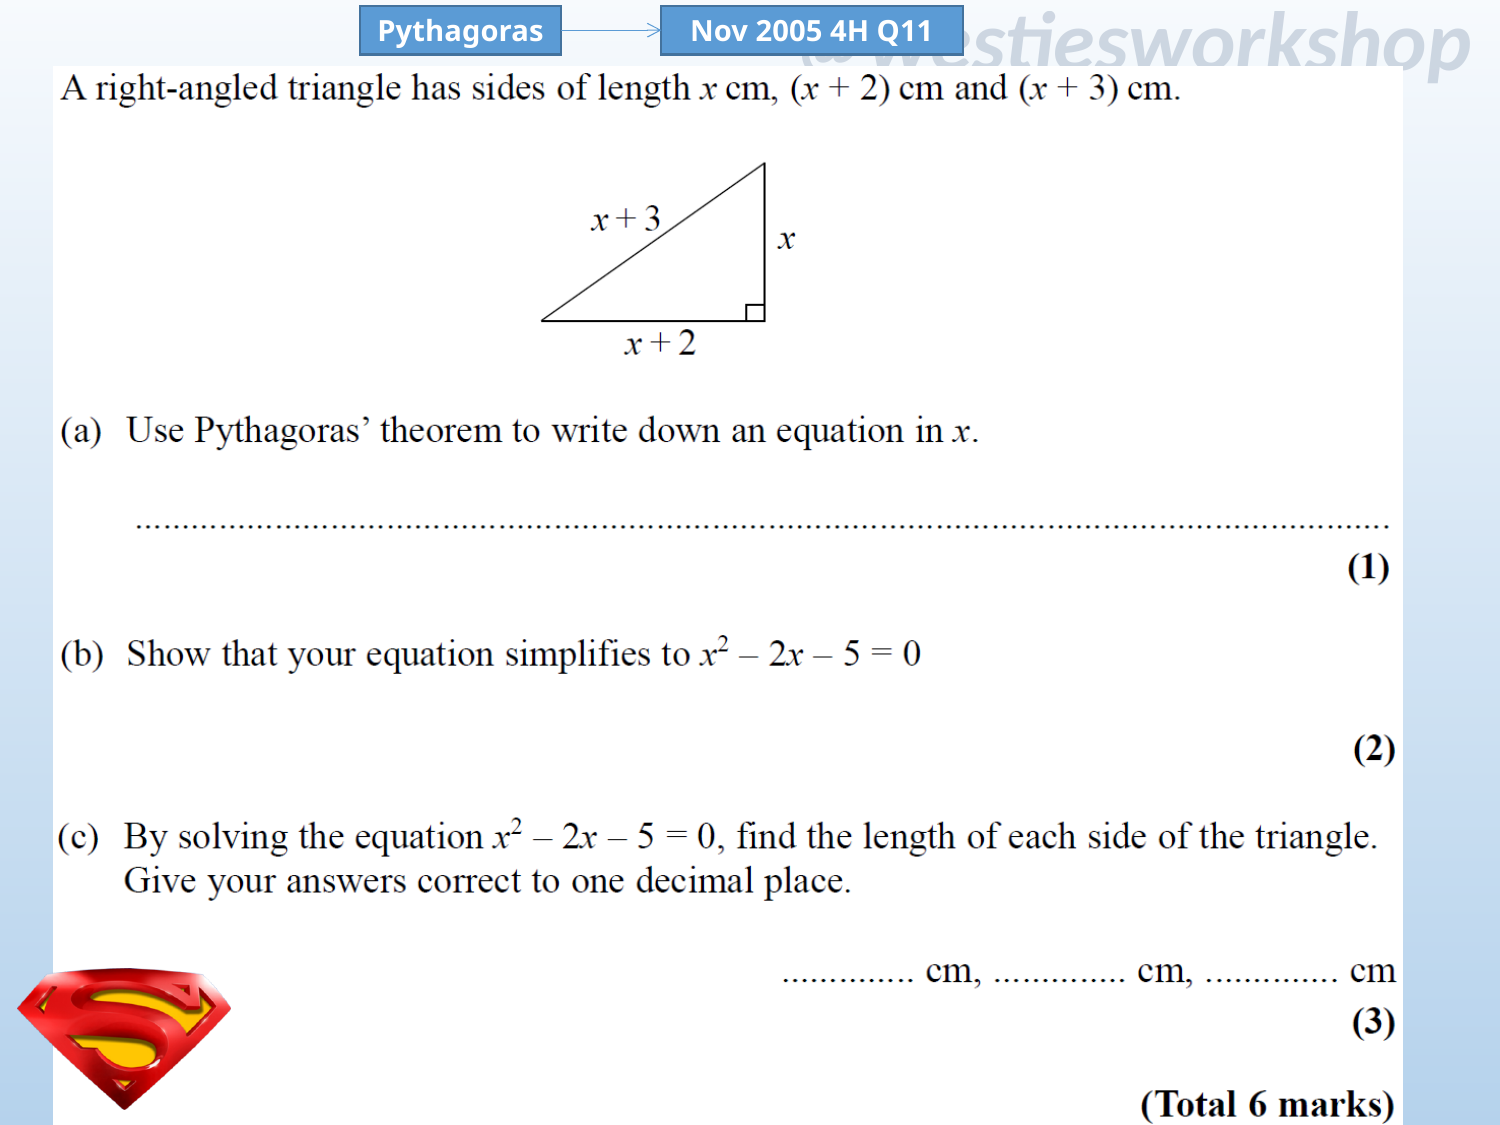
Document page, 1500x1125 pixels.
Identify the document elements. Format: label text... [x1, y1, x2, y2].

text_box Nov 2005 4H Q11 [660, 5, 964, 56]
picture [17, 66, 1403, 1125]
text_box Pythagoras [359, 5, 562, 56]
